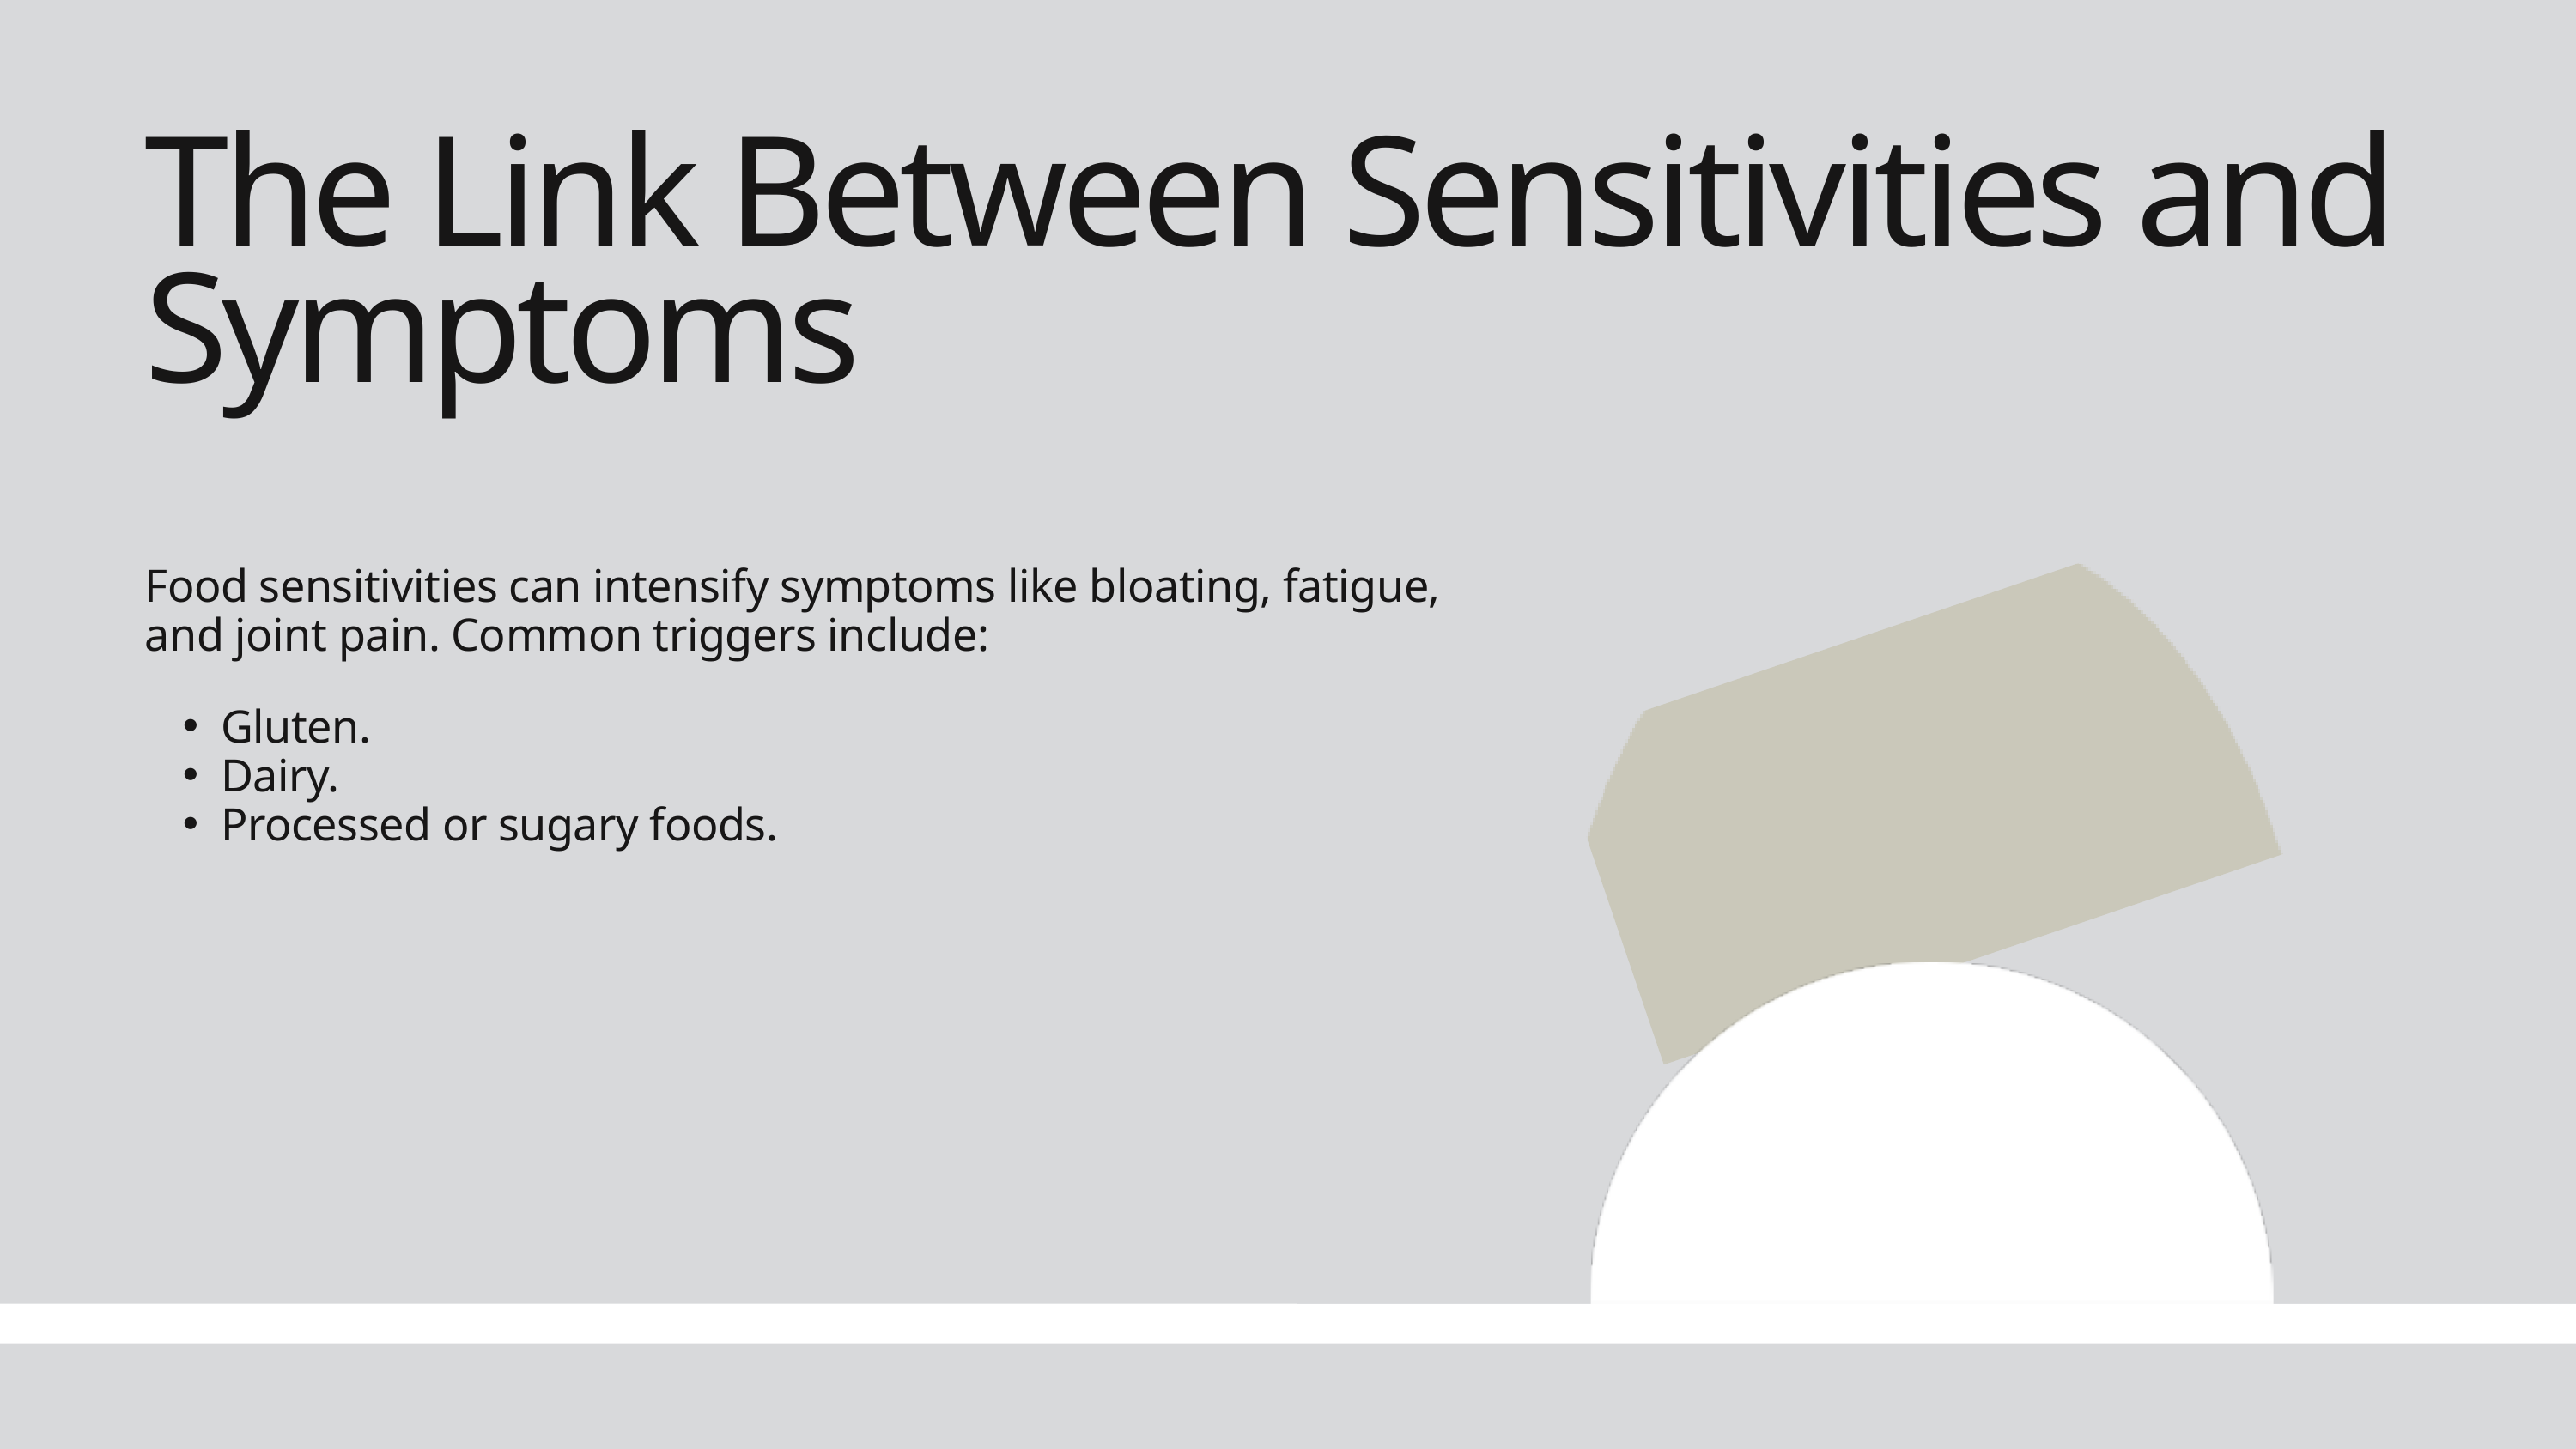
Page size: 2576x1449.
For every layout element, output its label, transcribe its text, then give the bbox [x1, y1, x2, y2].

text_box The Link Between Sensitivities and Symptoms [144, 139, 2432, 413]
text_box [1553, 521, 2311, 962]
text_box Gluten. Dairy. Processed or sugary foods. [144, 702, 1495, 851]
text_box [1590, 962, 2274, 1304]
text_box Food sensitivities can intensify symptoms like bloating, fatigue, and joint pain. Common triggers include: [144, 563, 1495, 660]
